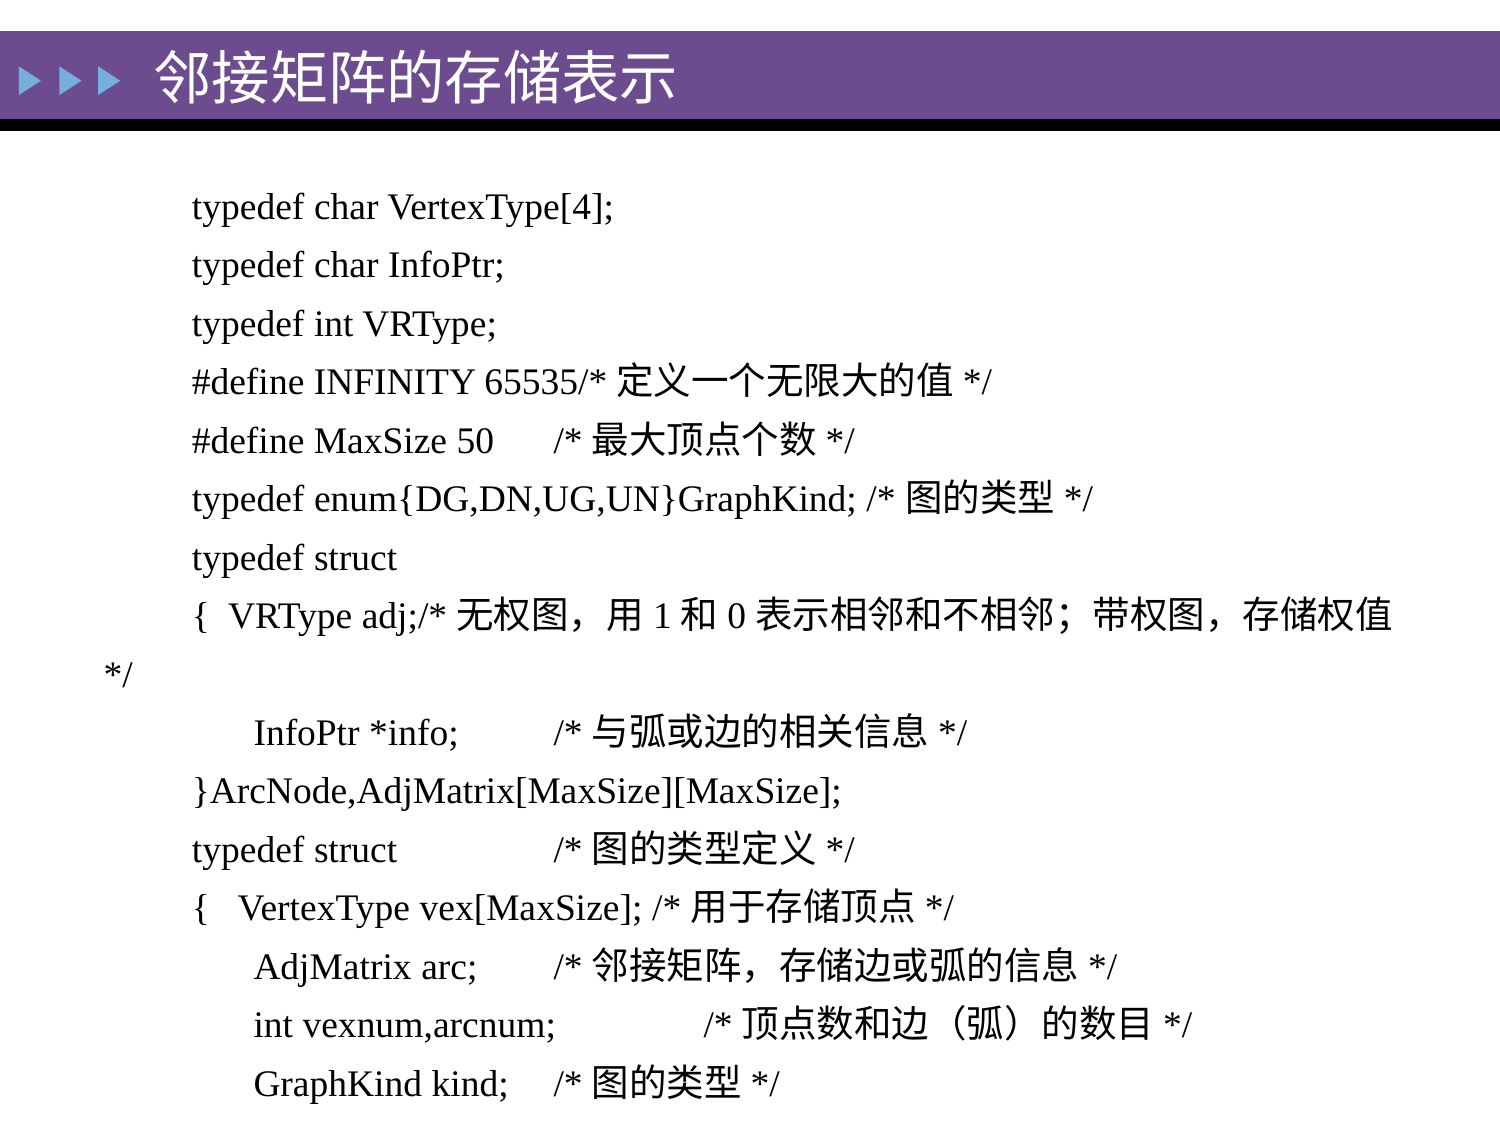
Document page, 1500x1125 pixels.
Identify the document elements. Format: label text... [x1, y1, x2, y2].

title 邻接矩阵的存储表示 [138, 38, 1189, 114]
list typedef char VertexType[4]; typedef char InfoPtr; typedef int VRType; #define INFINITY 65535/*定义一个无限大的值*/ #define MaxSize 50 /*最大顶点个数*/ typedef enum{DG,DN,UG,UN}GraphKind; /*图的类型*/ typedef struct { VRType adj;/*无权图，用1和0表示相邻和不相邻；带权图，存储权值*/ InfoPtr *info; /*与弧或边的相关信息*/ }ArcNode,AdjMatrix[MaxSize][MaxSize]; typedef struct /*图的类型定义*/ { VertexType vex[MaxSize]; /*用于存储顶点*/ AdjMatrix arc; /*邻接矩阵，存储边或弧的信息*/ int vexnum,arcnum; /*顶点数和边（弧）的数目*/ GraphKind kind; /*图的类型*/ }MGraph; [88, 160, 1443, 1059]
